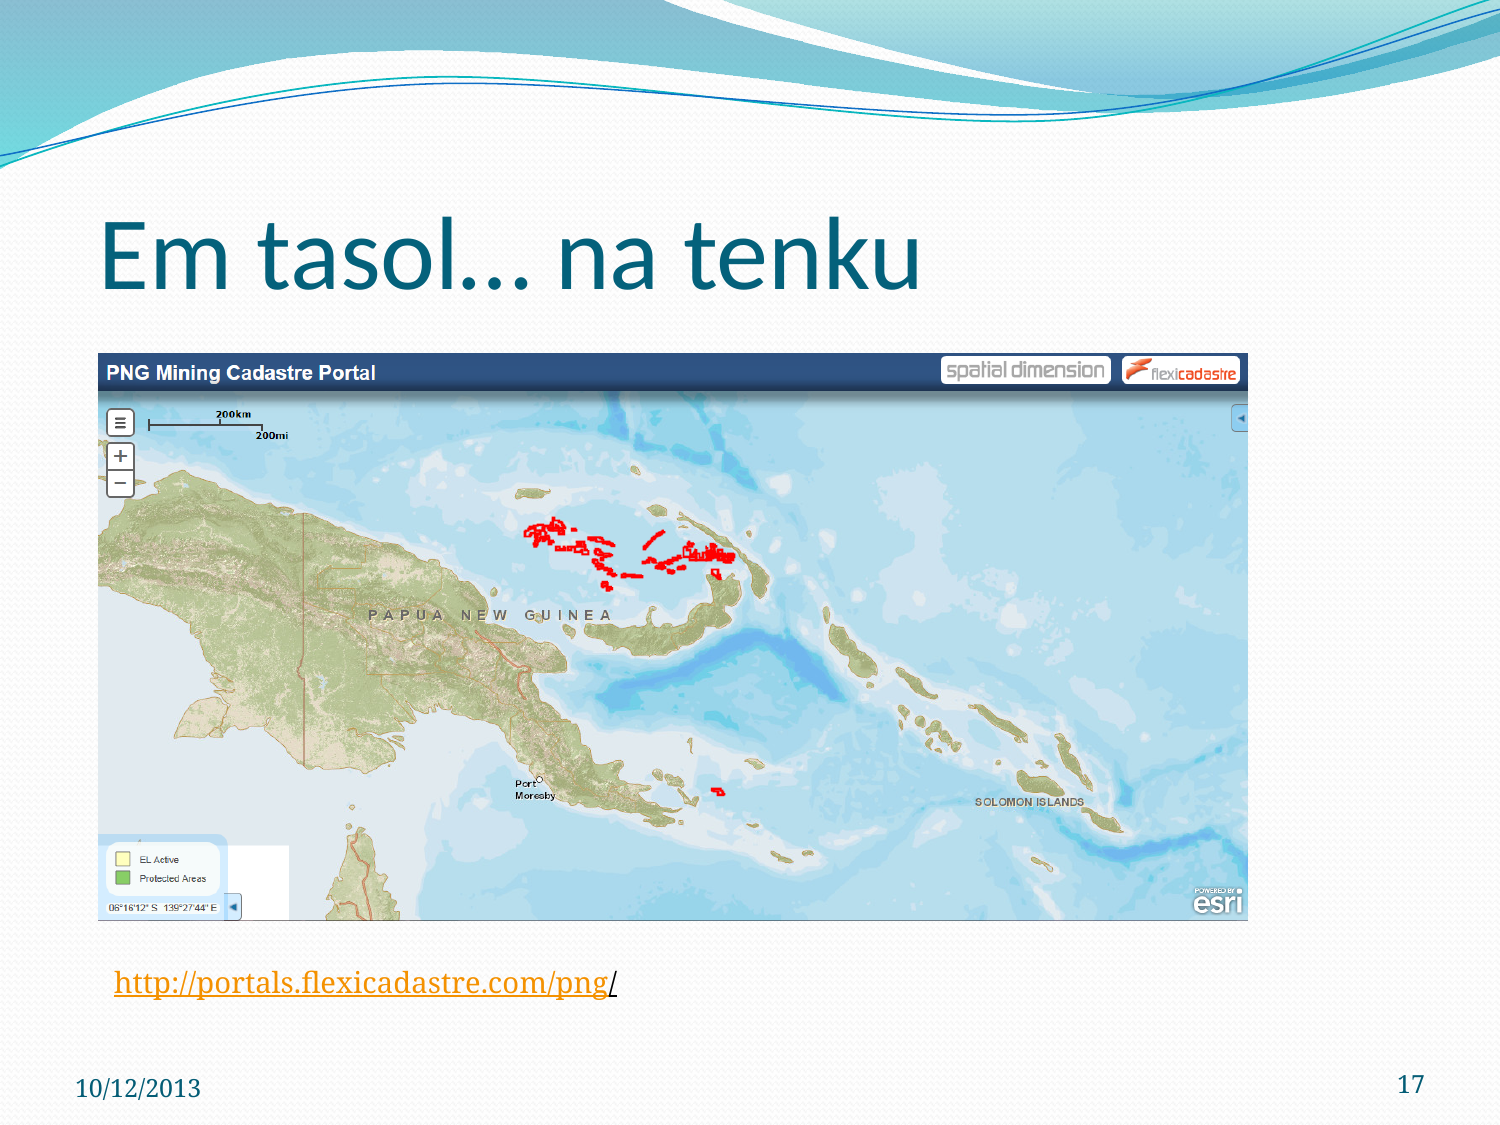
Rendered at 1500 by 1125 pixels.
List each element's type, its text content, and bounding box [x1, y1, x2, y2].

text_box http://portals.flexicadastre.com/png/ [99, 956, 1128, 1012]
text_box Em tasol… na tenku [98, 42, 1221, 311]
slide_number 17 [1299, 1042, 1425, 1103]
picture [98, 353, 1248, 921]
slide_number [75, 1042, 425, 1103]
